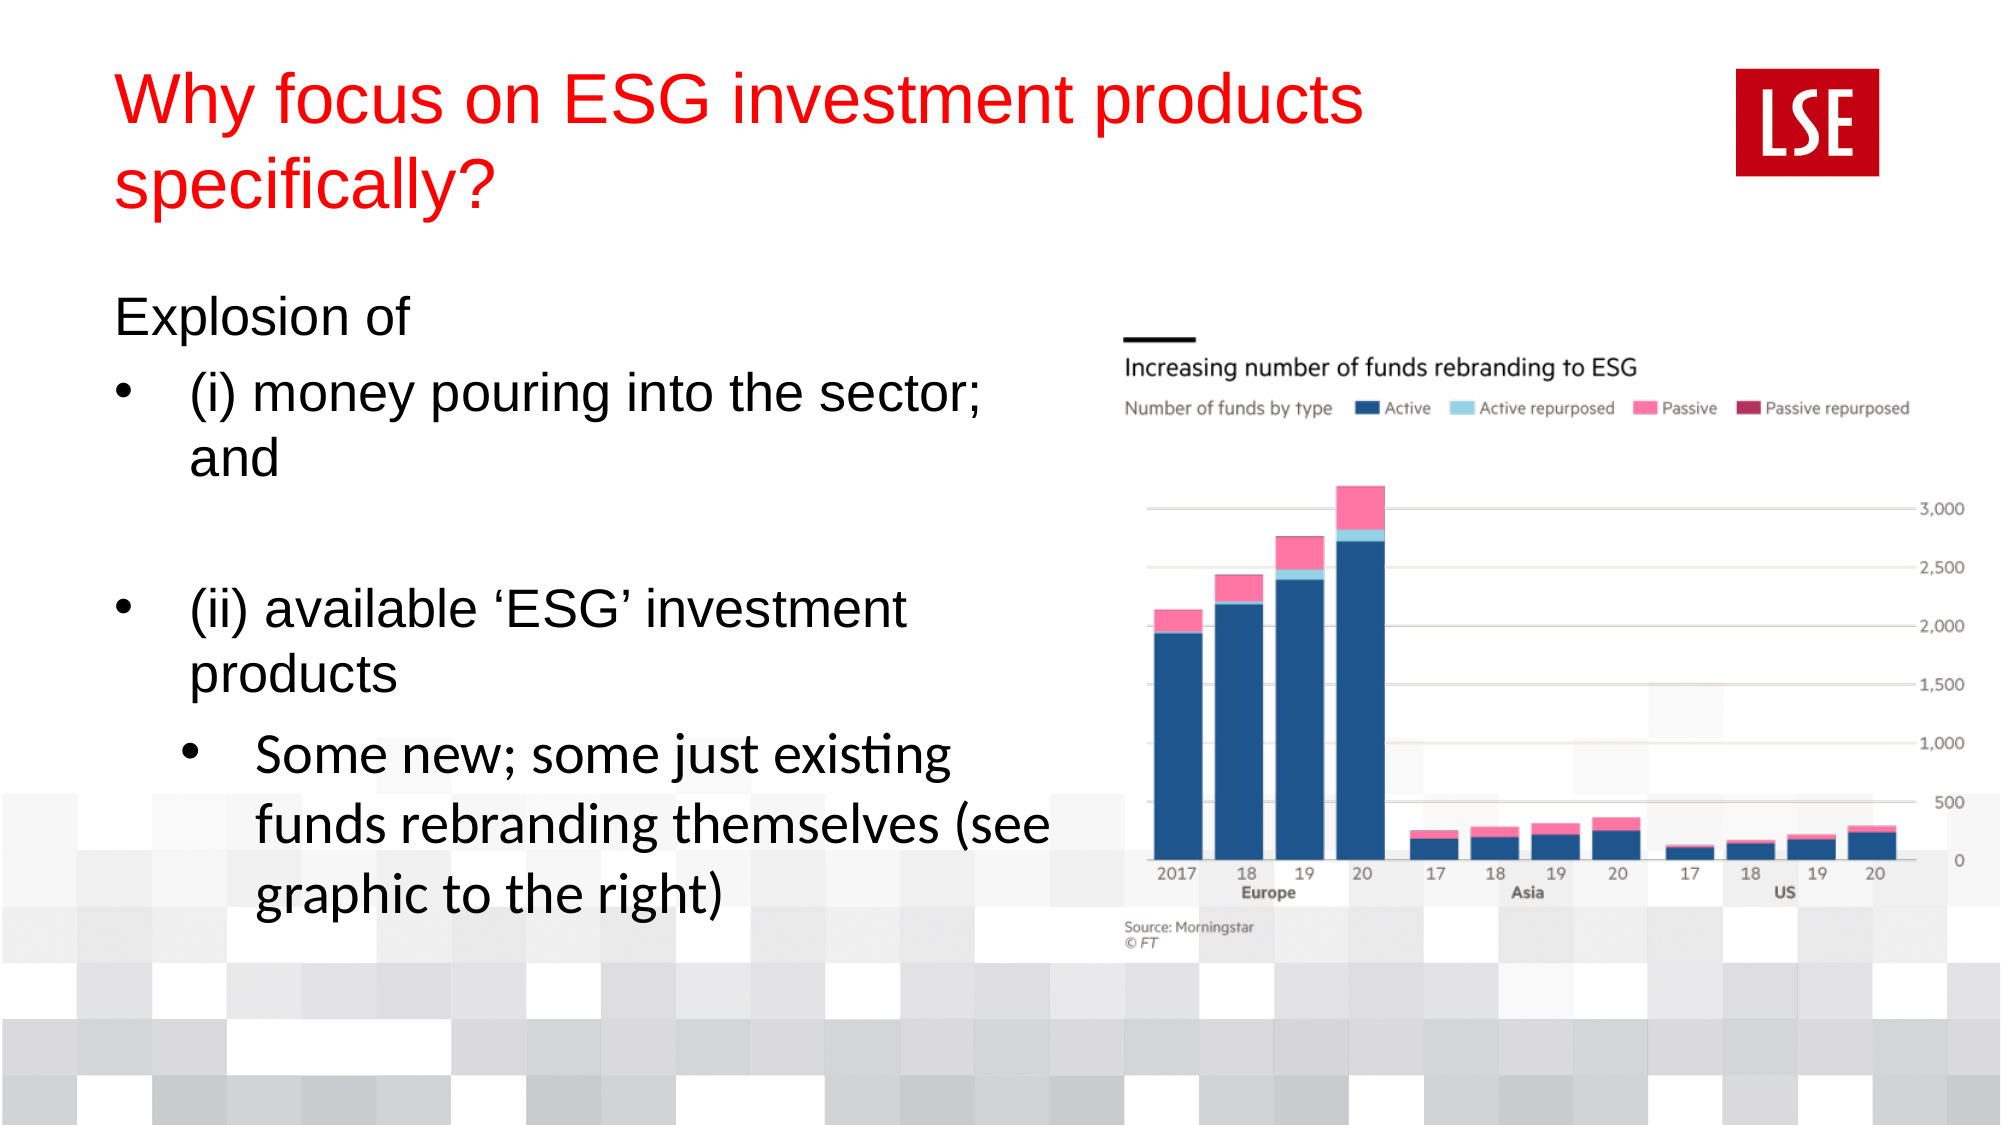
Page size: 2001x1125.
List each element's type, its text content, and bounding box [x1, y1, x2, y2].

list Explosion of (i) money pouring into the sector; and (ii) available ‘ESG’ investment products Some new; some just existing funds rebranding themselves (see graphic to the right) [99, 273, 1073, 1014]
picture [0, 0, 2001, 1125]
title Why focus on ESG investment products specifically? [99, 45, 1627, 233]
